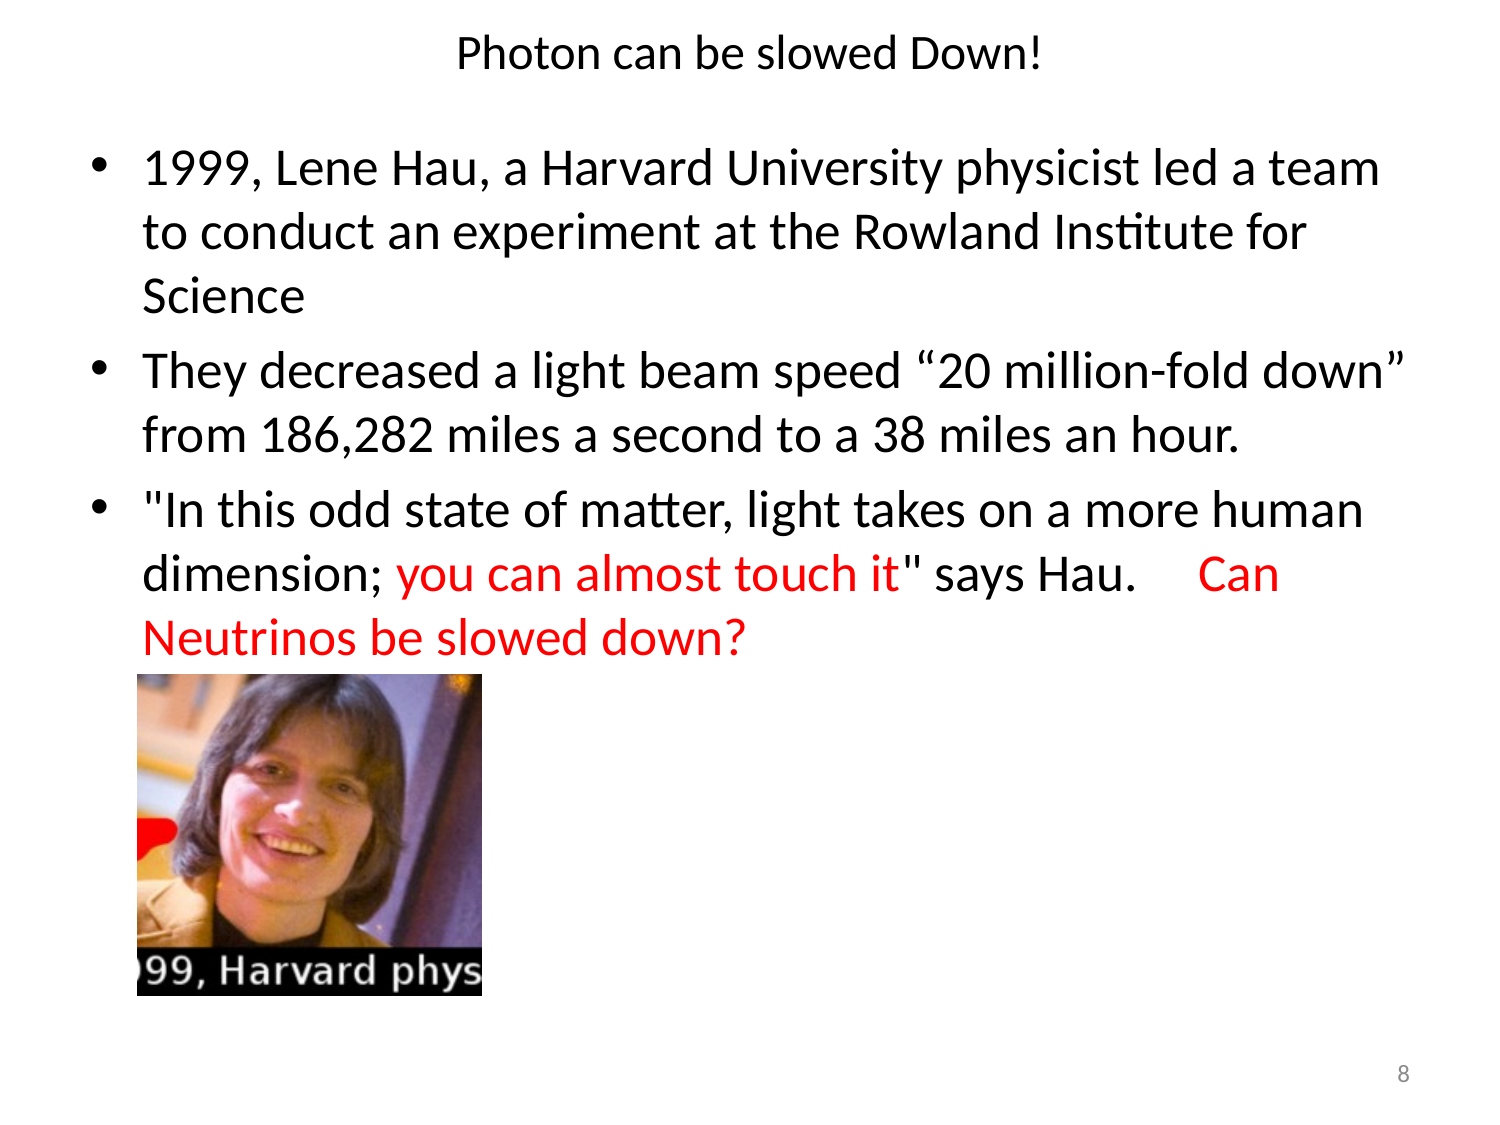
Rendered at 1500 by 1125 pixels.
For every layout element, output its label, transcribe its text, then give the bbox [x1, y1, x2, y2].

slide_number 8 [1074, 1042, 1425, 1103]
picture [137, 674, 482, 996]
list 1999, Lene Hau, a Harvard University physicist led a team to conduct an experiment at the Rowland Institute for Science They decreased a light beam speed “20 million-fold down” from 186,282 miles a second to a 38 miles an hour. "In this odd state of matter, light takes on a more human dimension; you can almost touch it" says Hau. Can Neutrinos be slowed down? [75, 125, 1425, 675]
title Photon can be slowed Down! [75, 12, 1425, 88]
